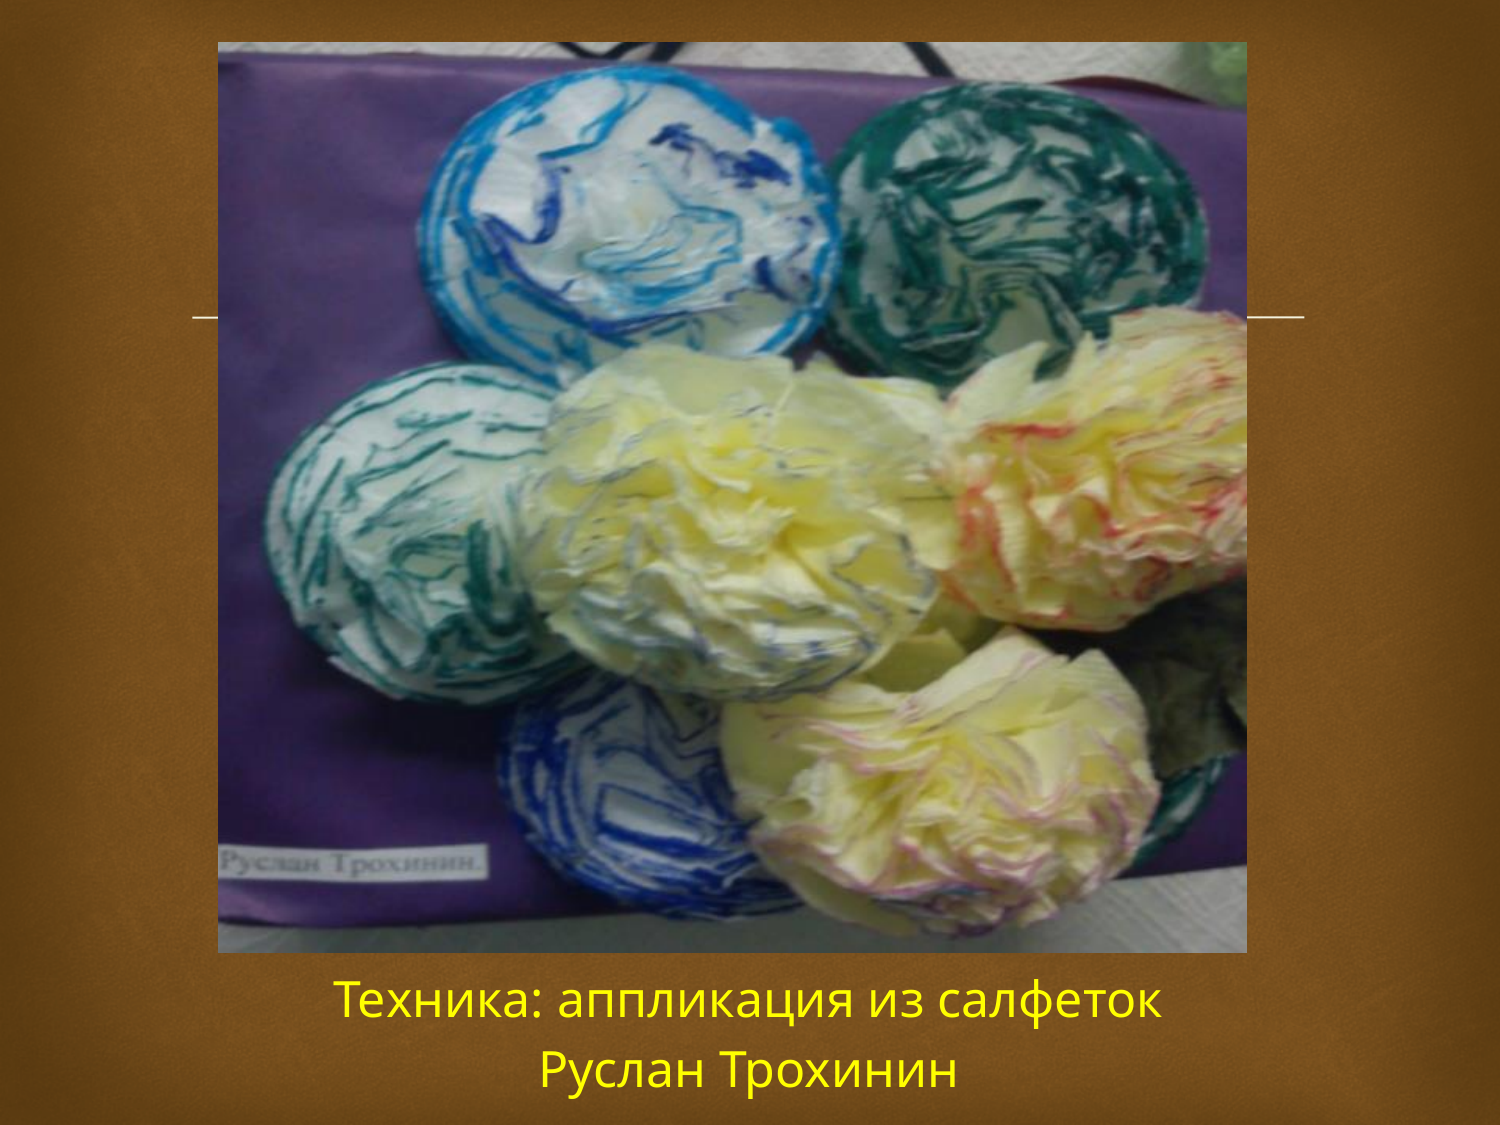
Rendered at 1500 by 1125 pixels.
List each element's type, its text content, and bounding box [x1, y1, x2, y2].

picture [217, 42, 1247, 953]
list Техника: аппликация из салфеток Руслан Трохинин [0, 960, 1498, 1125]
